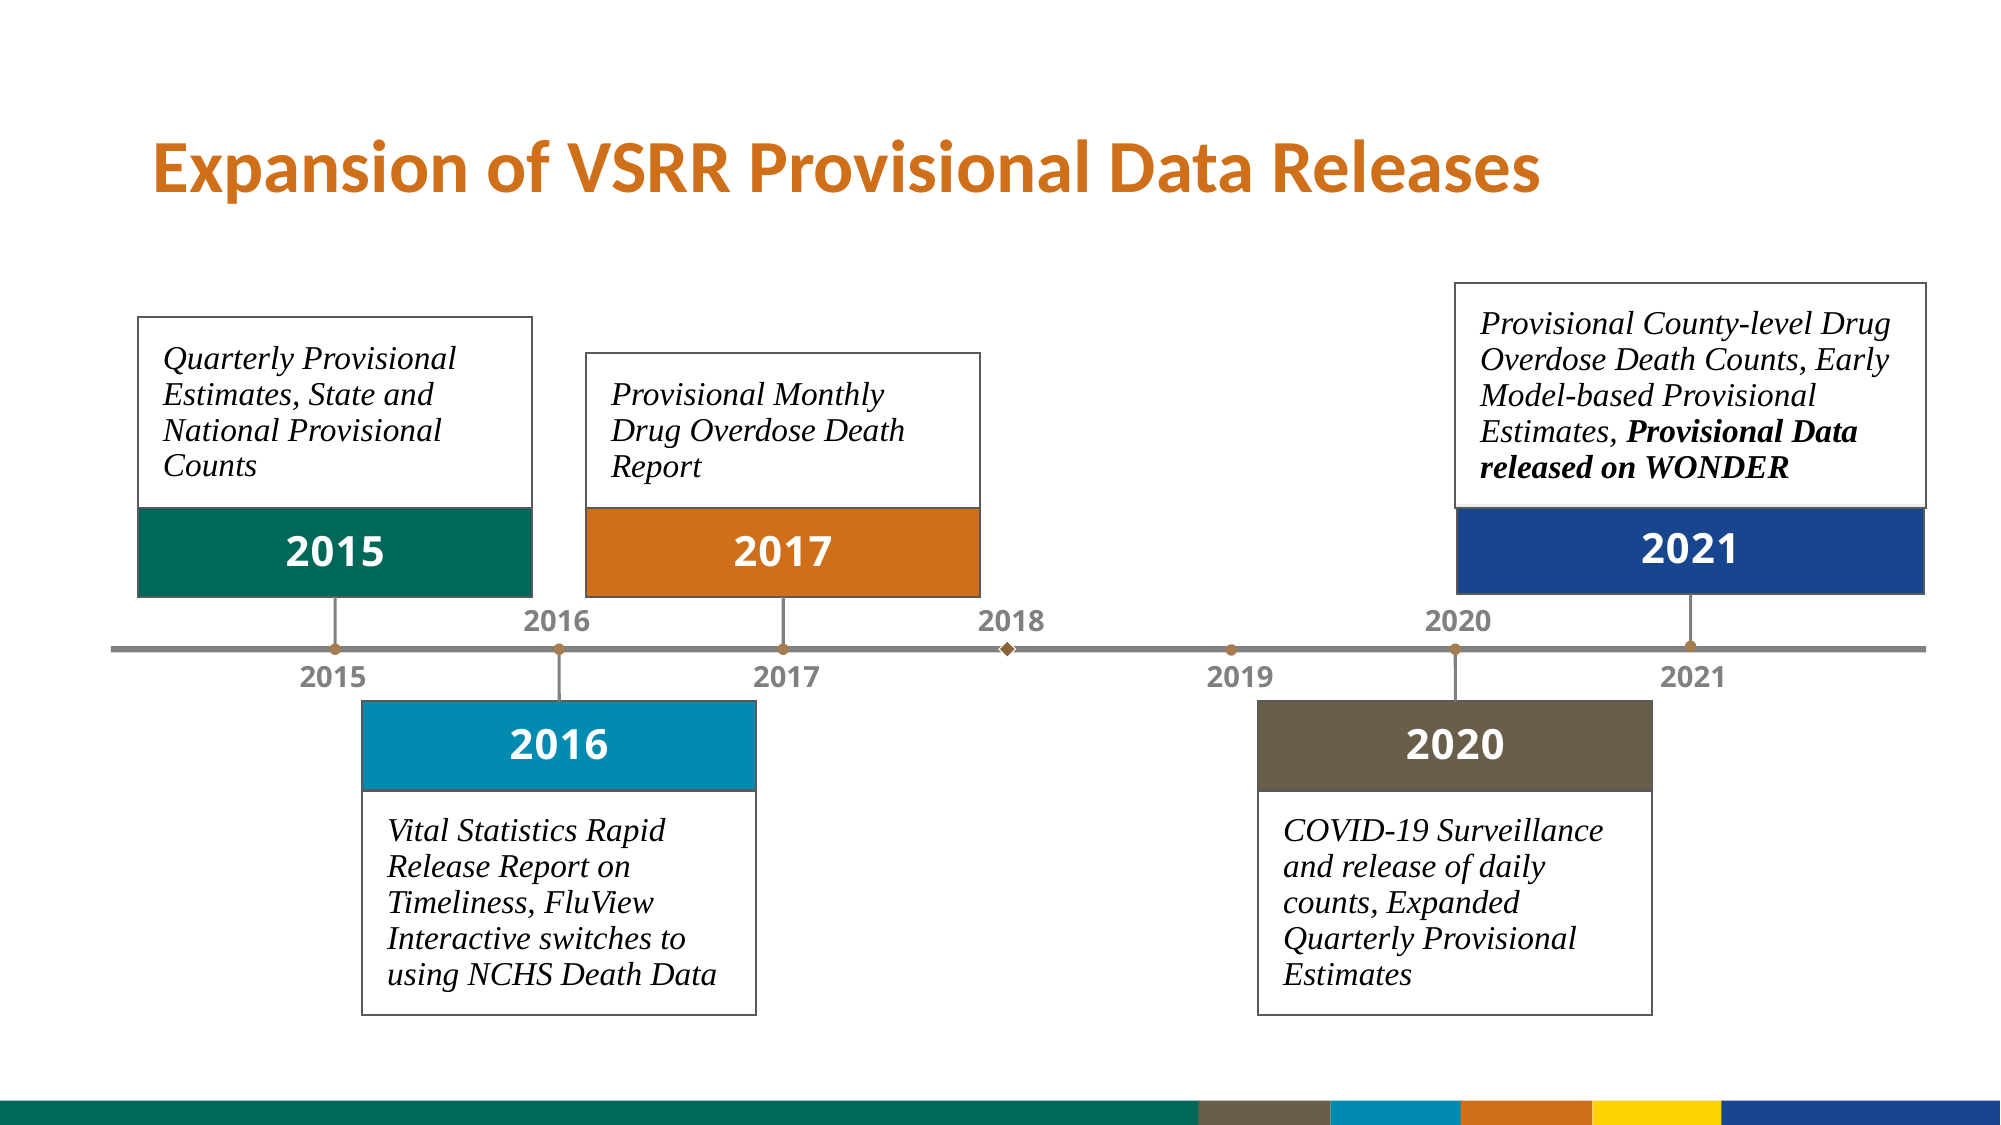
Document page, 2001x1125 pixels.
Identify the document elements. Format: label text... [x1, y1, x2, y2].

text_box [110, 277, 1927, 1021]
title Expansion of VSRR Provisional Data Releases [137, 59, 1863, 277]
